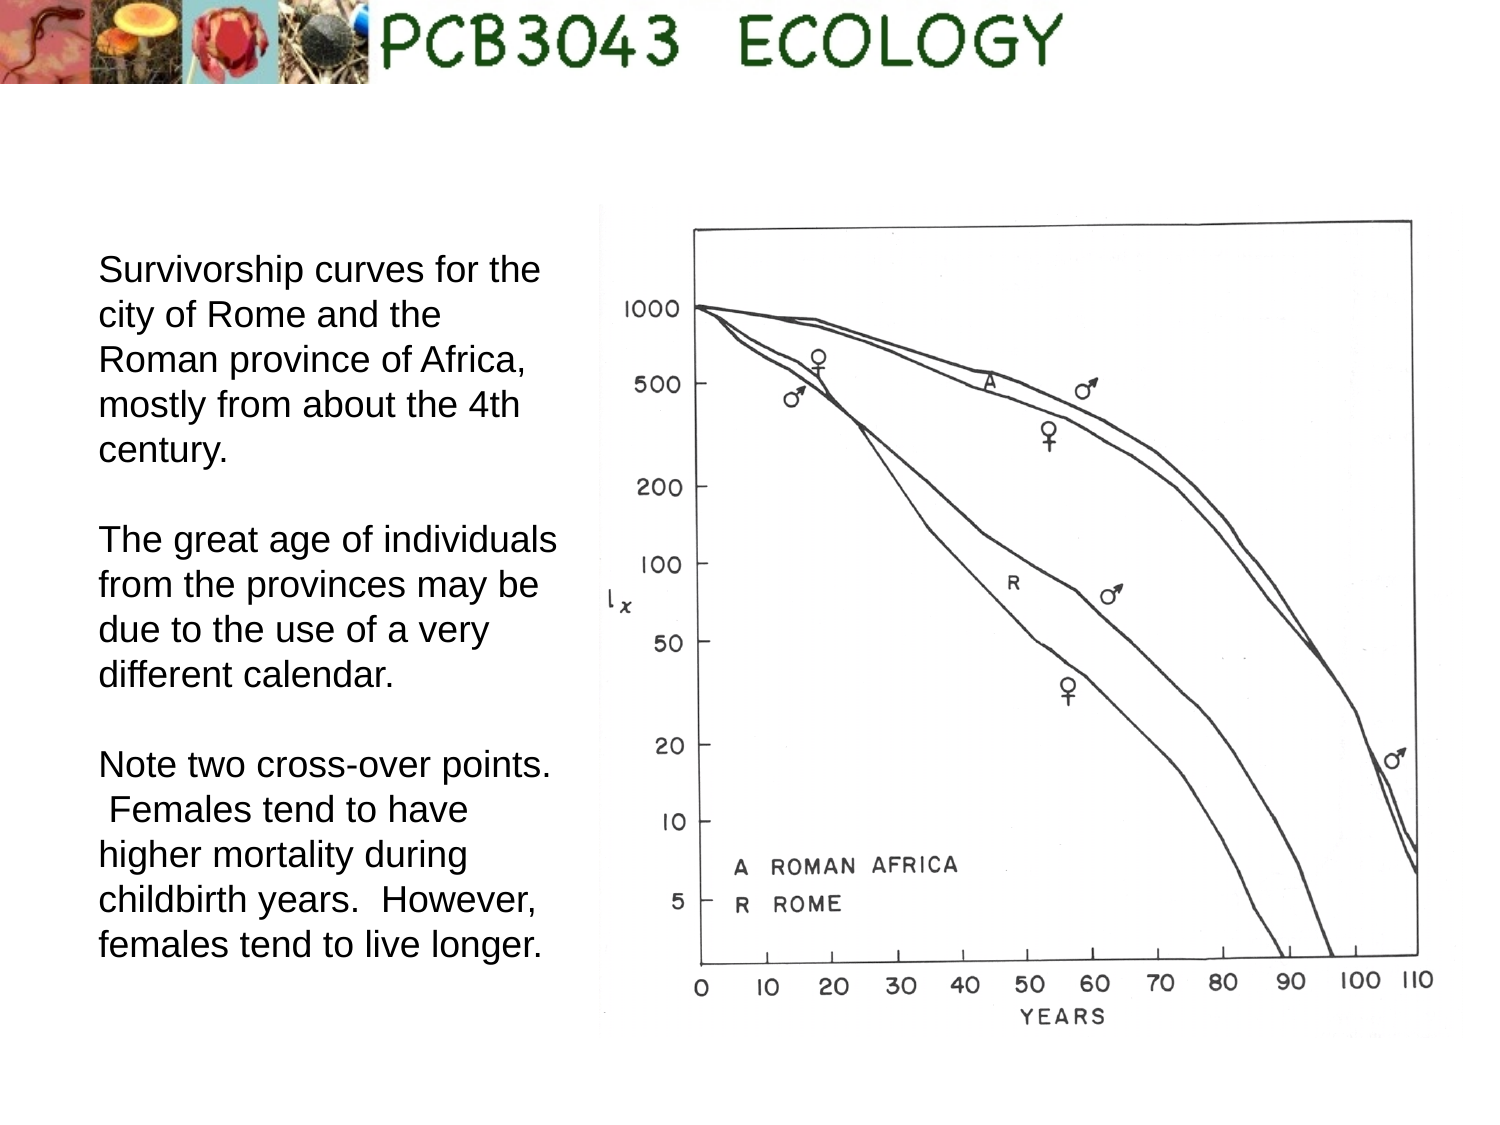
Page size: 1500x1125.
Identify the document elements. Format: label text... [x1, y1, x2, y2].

text_box Survivorship curves for the city of Rome and the Roman province of Africa, mostly from about the 4th century. The great age of individuals from the provinces may be due to the use of a very different calendar. Note two cross-over points. Females tend to have higher mortality during childbirth years. However, females tend to live longer. [83, 237, 575, 973]
picture [598, 204, 1463, 1038]
picture [0, 0, 1088, 84]
